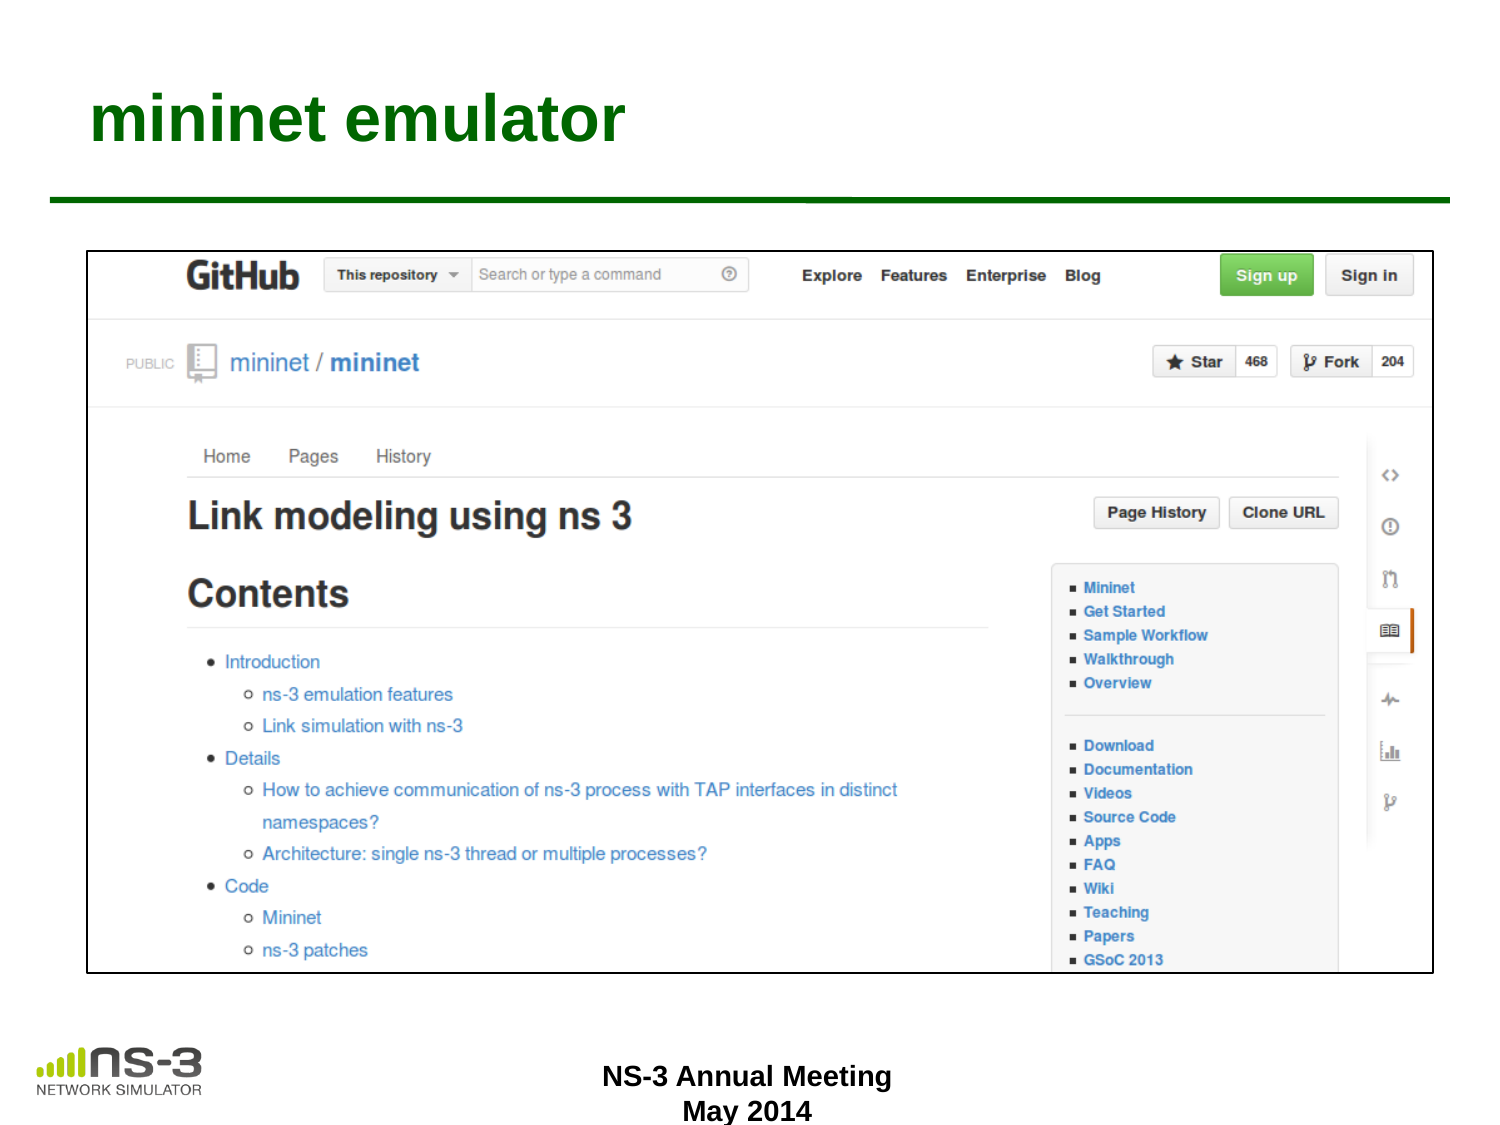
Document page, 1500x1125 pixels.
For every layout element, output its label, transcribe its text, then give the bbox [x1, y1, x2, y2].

picture [24, 1017, 213, 1125]
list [87, 251, 1433, 973]
title mininet emulator [74, 44, 1421, 186]
footer NS-3 Annual Meeting May 2014 [512, 1049, 983, 1125]
